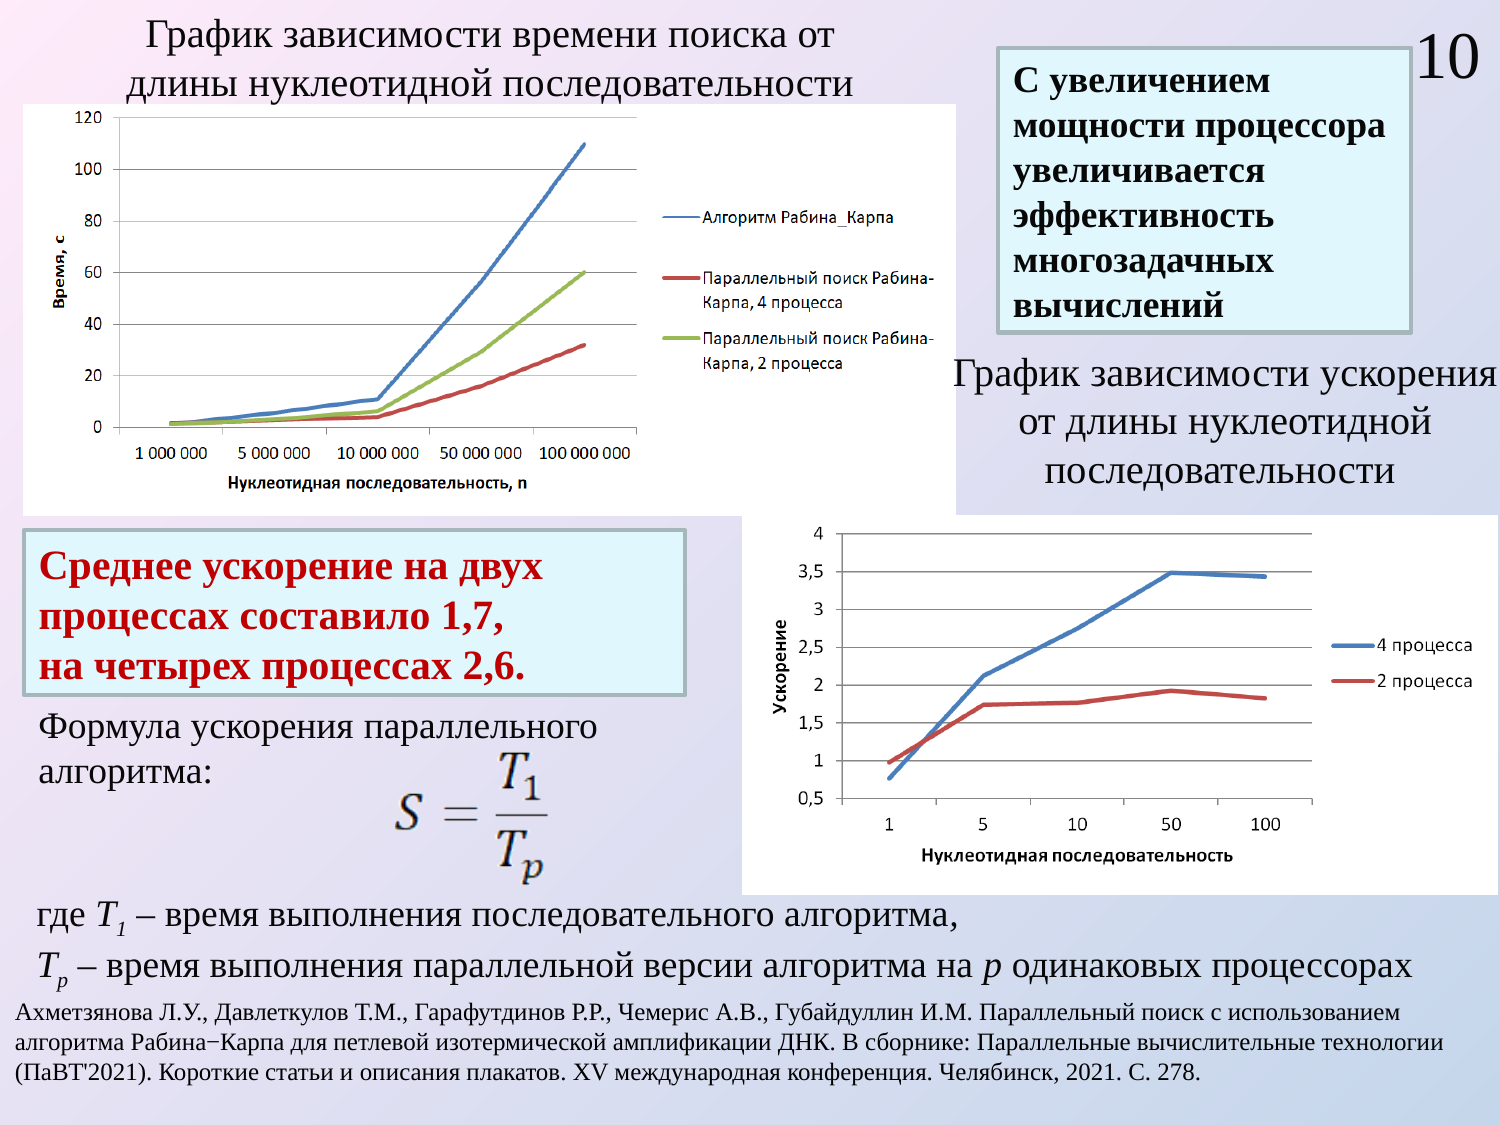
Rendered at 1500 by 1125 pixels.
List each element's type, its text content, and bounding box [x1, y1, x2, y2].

text_box График зависимости ускорения от длины нуклеотидной последовательности [961, 338, 1500, 499]
picture [23, 103, 1498, 895]
text_box С увеличением мощности процессора увеличивается эффективность многозадачных вычислений [996, 46, 1413, 335]
text_box Ахметзянова Л.У., Давлеткулов Т.М., Гарафутдинов Р.Р., Чемерис А.В., Губайдуллин И.М. Параллельный поиск с использованием алгоритма Рабина−Карпа для петлевой изотермической амплификации ДНК. В сборнике: Параллельные вычислительные технологии (ПаВТ'2021). Короткие статьи и описания плакатов. XV международная конференция. Челябинск, 2021. С. 278. [0, 987, 1498, 1093]
text_box 10 [1399, 4, 1500, 100]
text_box где T1 – время выполнения последовательного алгоритма, Tp – время выполнения параллельной версии алгоритма на р одинаковых процессорах [21, 881, 1463, 987]
picture [395, 746, 551, 897]
text_box Формула ускорения параллельного алгоритма: [23, 693, 709, 798]
text_box Среднее ускорение на двух процессах составило 1,7, на четырех процессах 2,6. [22, 528, 687, 697]
text_box График зависимости времени поиска от длины нуклеотидной последовательности [76, 1, 904, 102]
